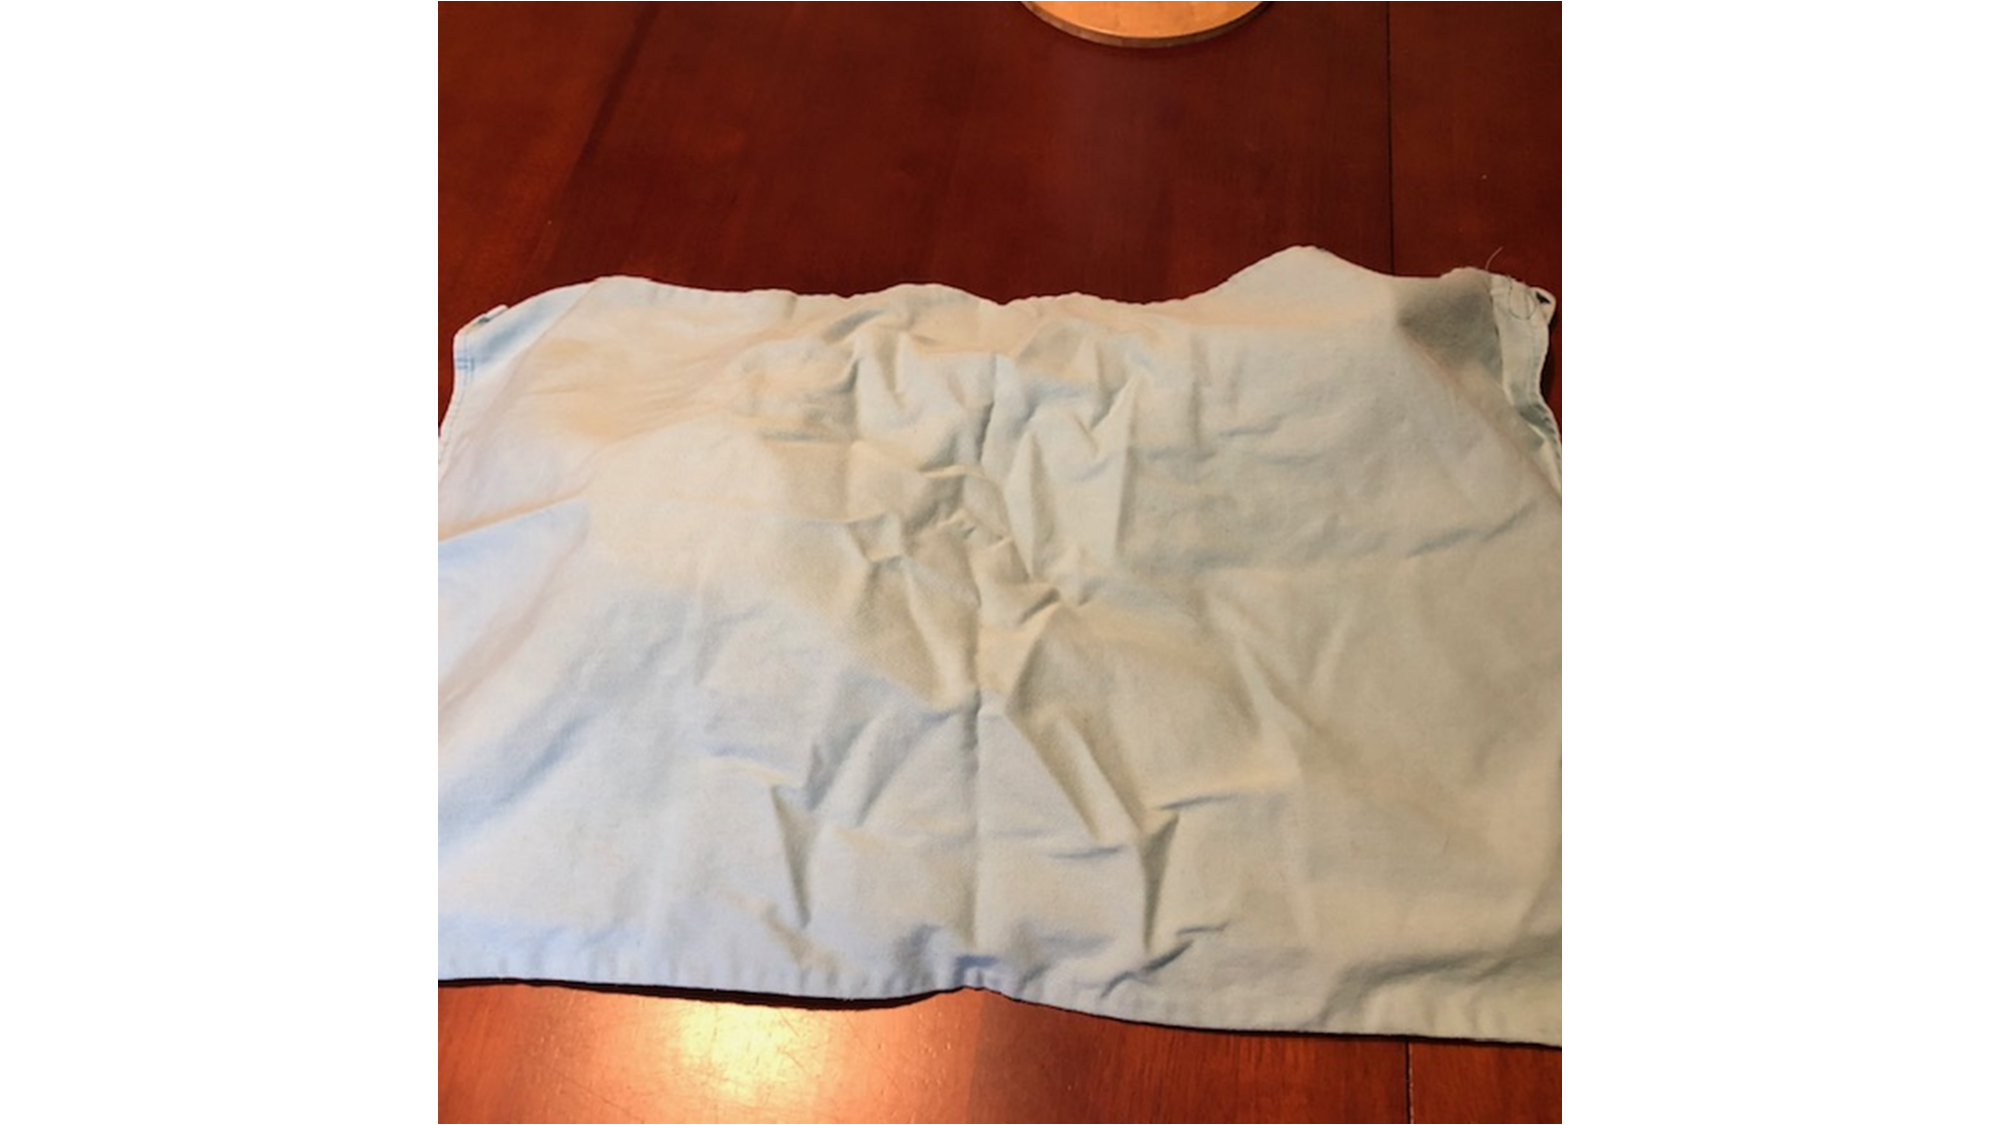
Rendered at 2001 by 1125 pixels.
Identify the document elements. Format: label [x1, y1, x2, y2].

picture [438, 1, 1562, 1124]
